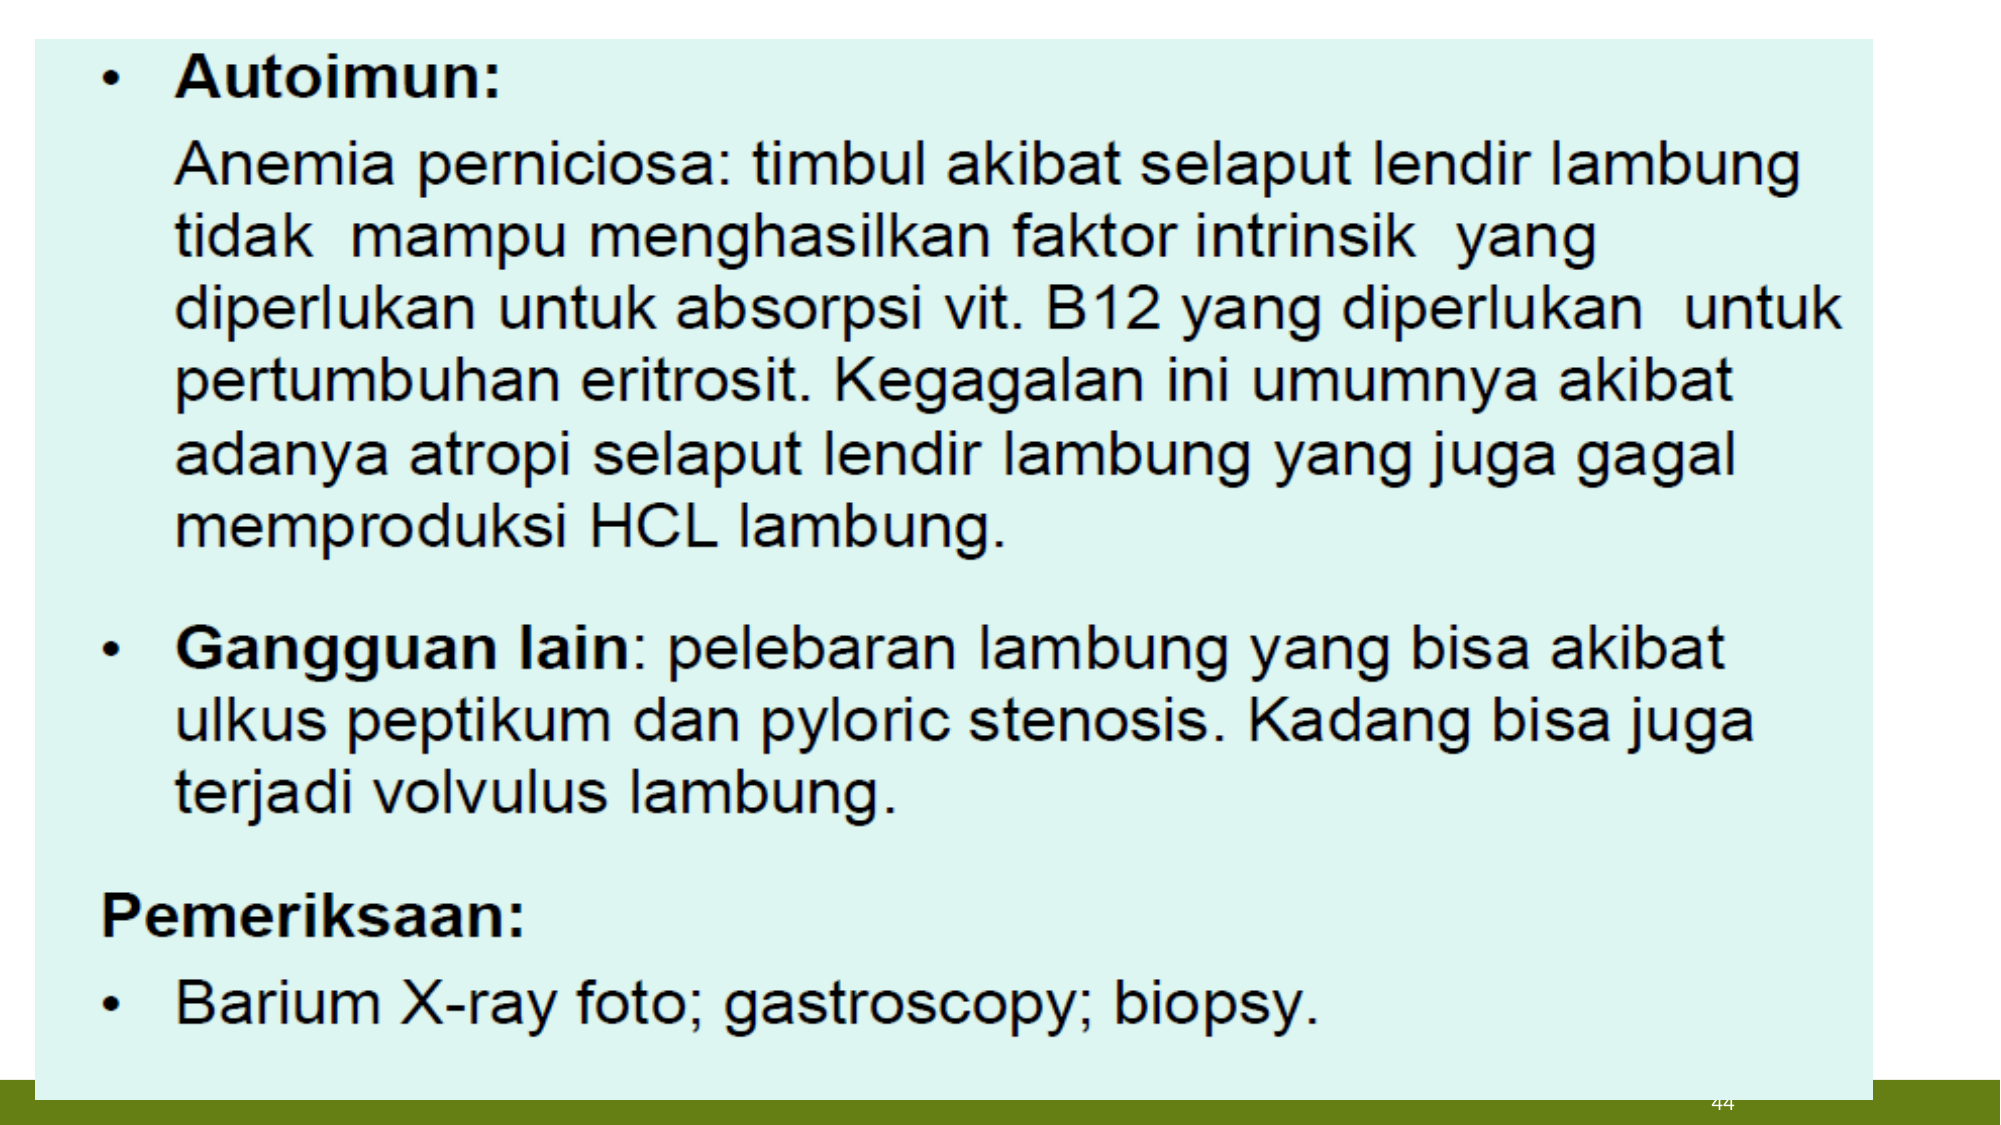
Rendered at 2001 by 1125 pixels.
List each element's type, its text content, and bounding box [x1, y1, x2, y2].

slide_number 44 [1623, 1100, 1750, 1121]
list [35, 39, 1873, 1100]
